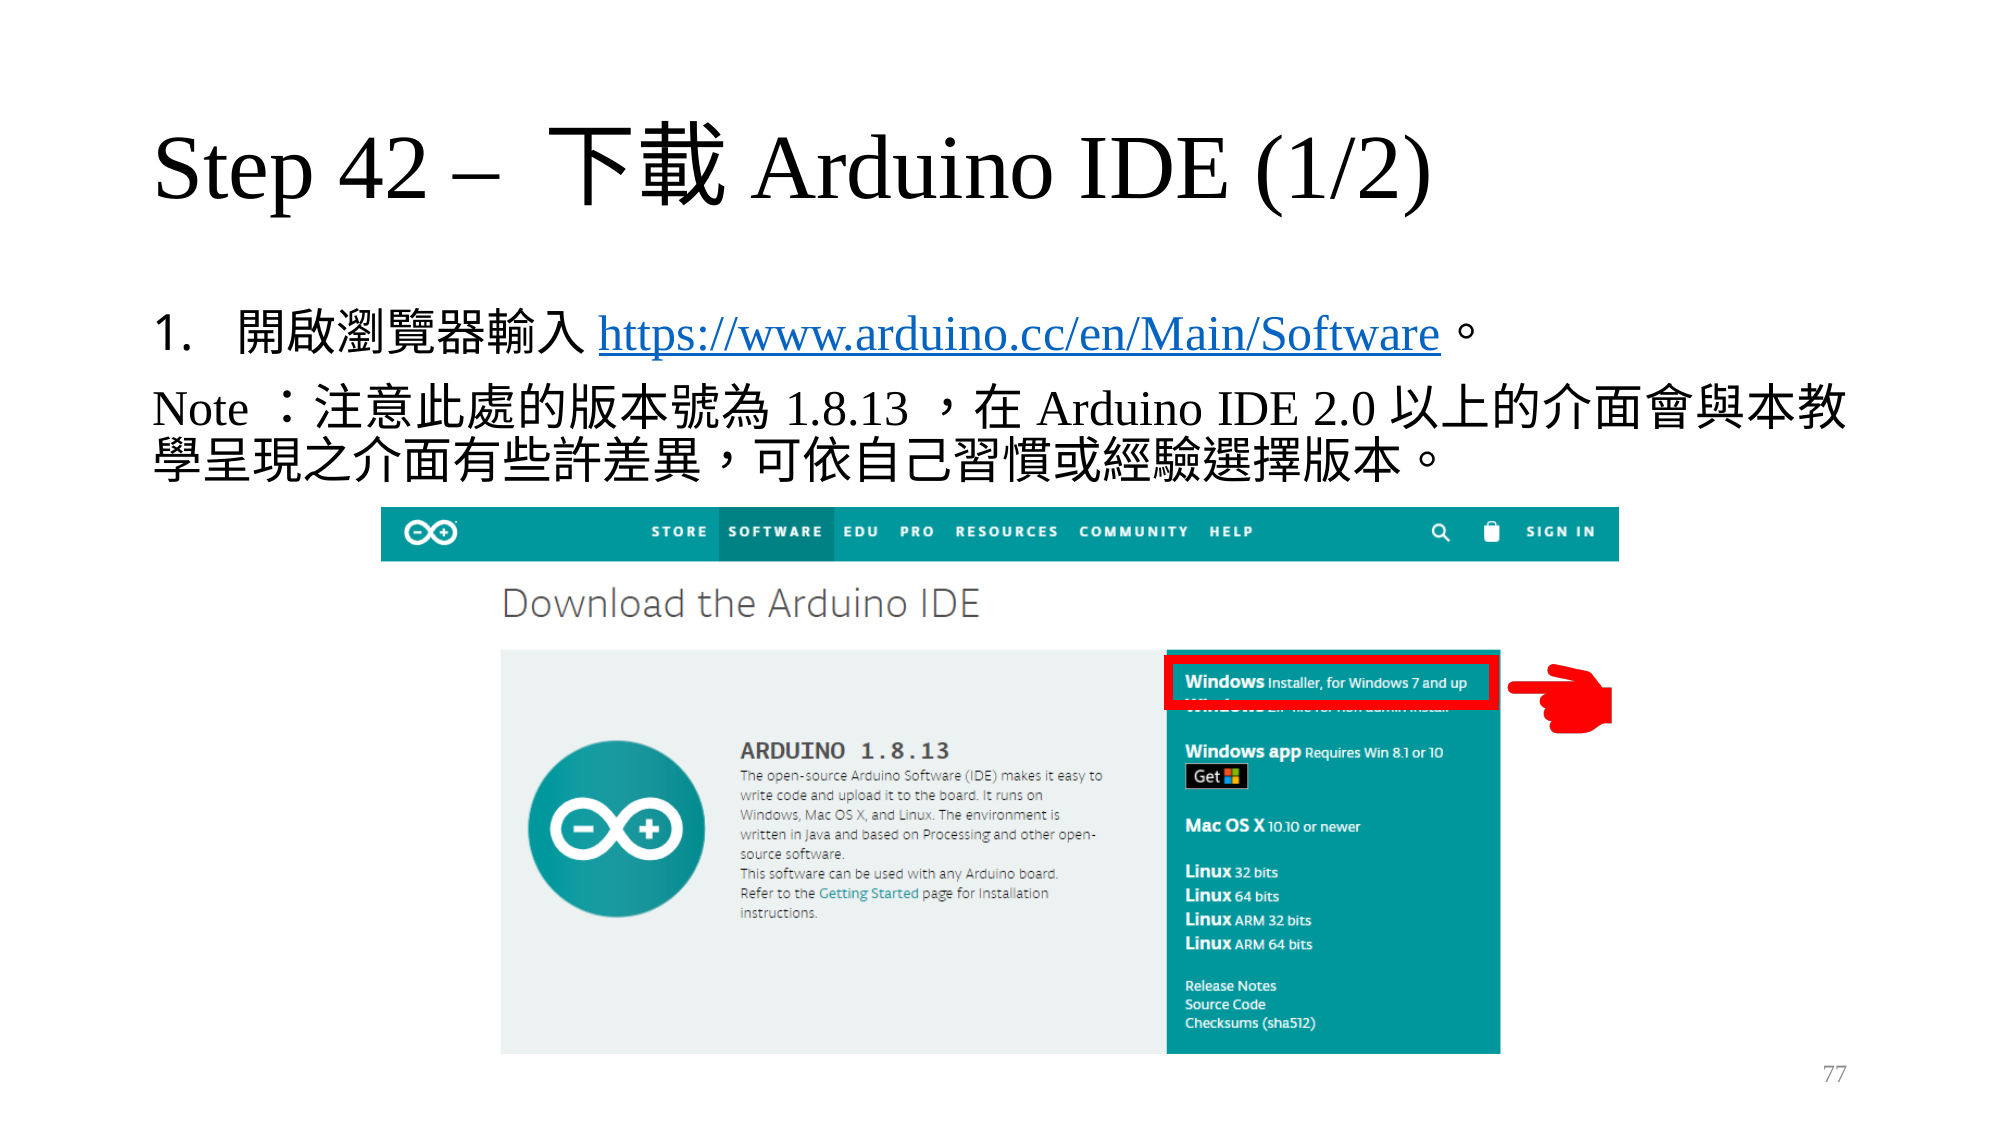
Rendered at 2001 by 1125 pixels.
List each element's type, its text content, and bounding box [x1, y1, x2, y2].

title Step 42 – 下載Arduino IDE (1/2) [137, 59, 1863, 278]
list 開啟瀏覽器輸入https://www.arduino.cc/en/Main/Software。 Note：注意此處的版本號為1.8.13，在Arduino IDE 2.0以上的介面會與本教學呈現之介面有些許差異，可依自己習慣或經驗選擇版本。 [137, 299, 1863, 1014]
picture [381, 507, 1619, 1066]
slide_number 77 [1412, 1042, 1863, 1103]
